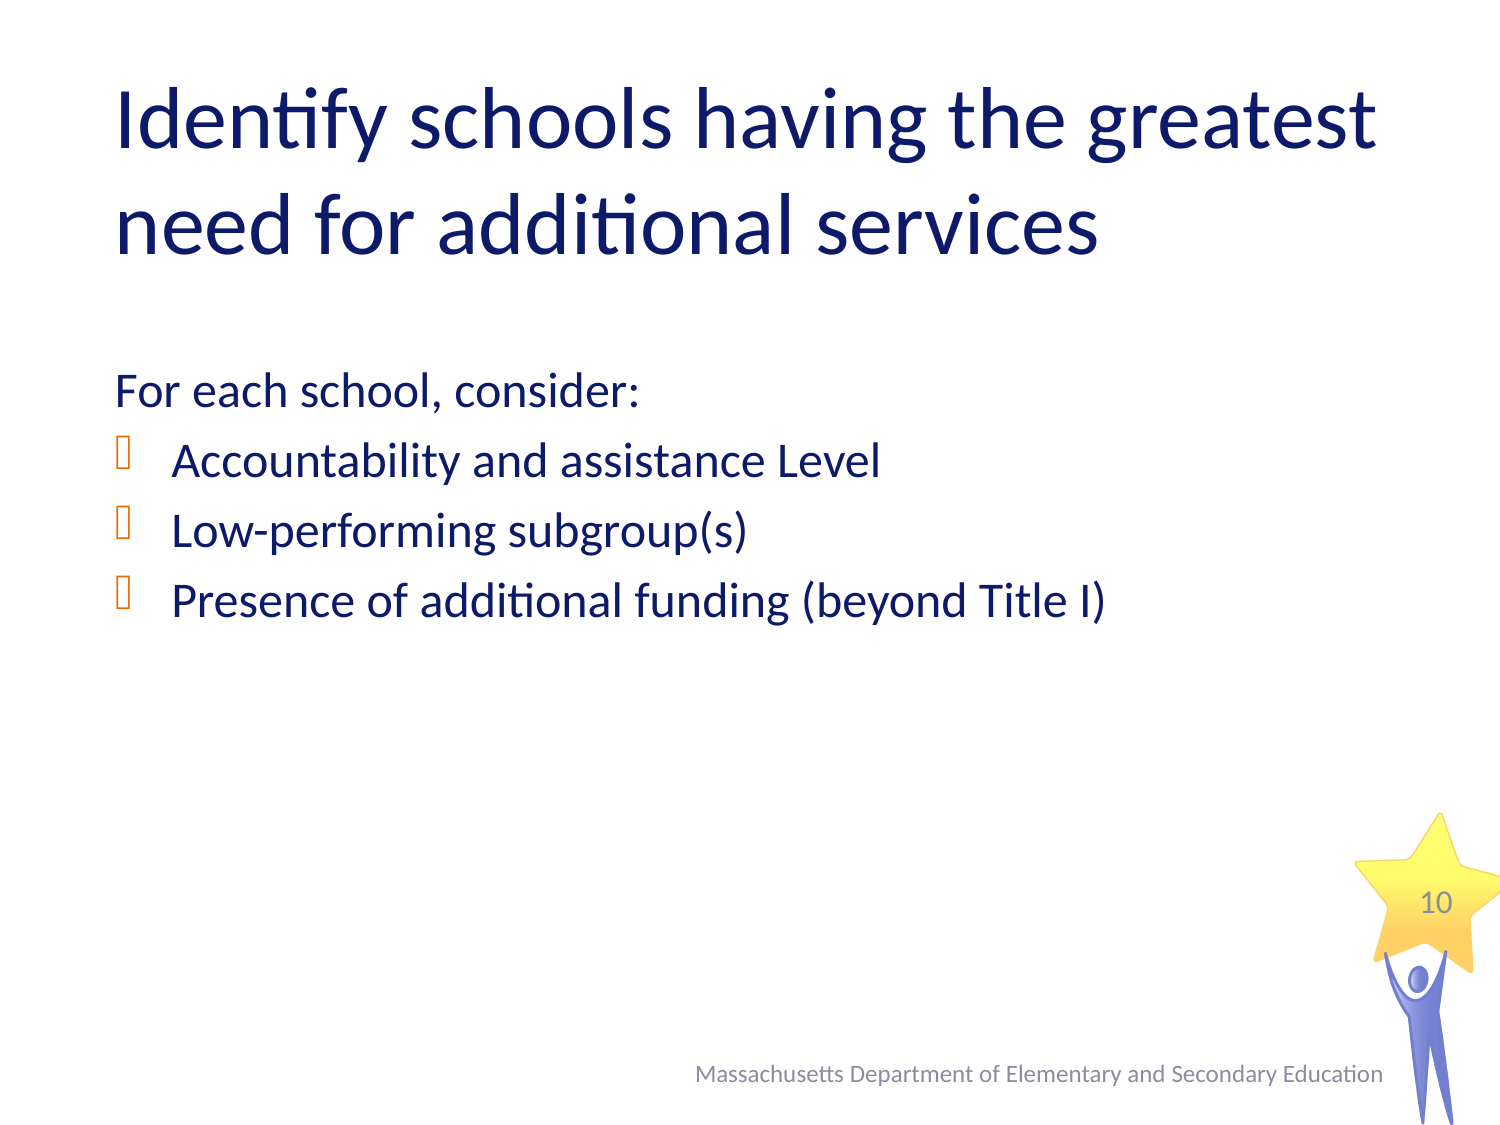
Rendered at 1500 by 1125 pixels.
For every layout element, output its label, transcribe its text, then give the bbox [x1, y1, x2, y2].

slide_number 10 [1392, 862, 1480, 938]
footer Massachusetts Department of Elementary and Secondary Education [512, 1042, 1400, 1103]
title Identify schools having the greatest need for additional services [99, 45, 1400, 288]
list For each school, consider: Accountability and assistance Level Low-performing subgroup(s) Presence of additional funding (beyond Title I) [99, 350, 1400, 1005]
